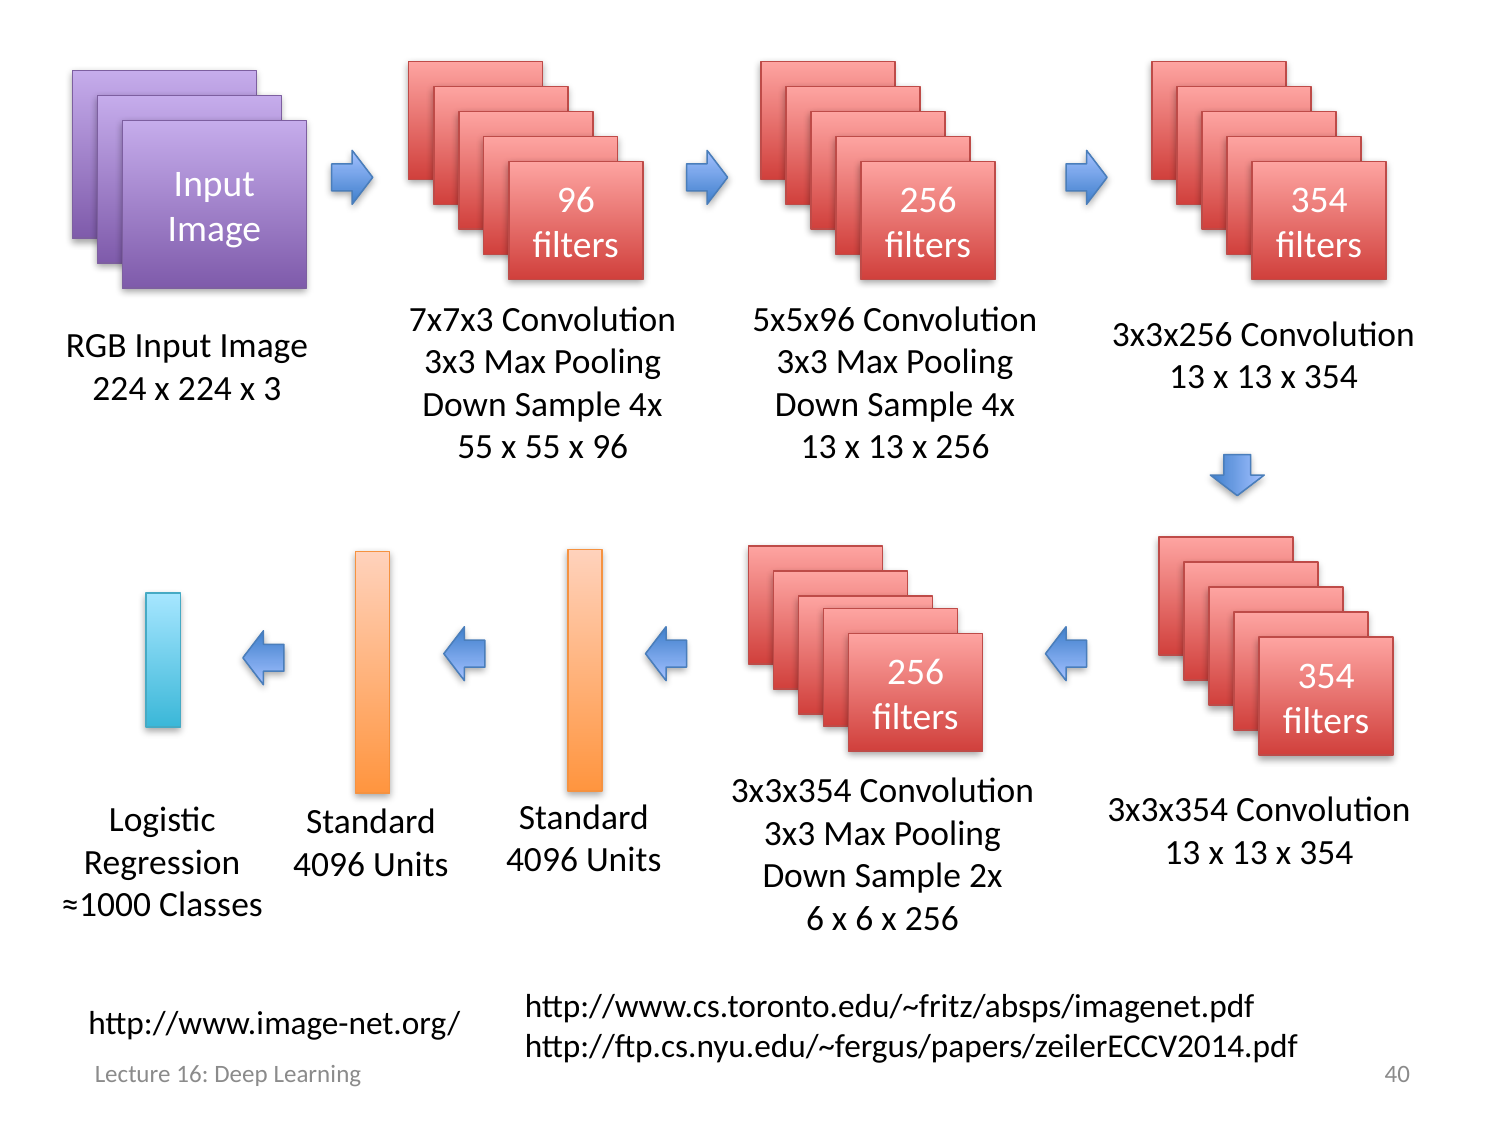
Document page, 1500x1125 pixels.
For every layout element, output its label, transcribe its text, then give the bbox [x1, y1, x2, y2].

text_box 7x7x3 Convolution 3x3 Max Pooling Down Sample 4x 55 x 55 x 96 [394, 288, 692, 474]
text_box Input Image [72, 70, 257, 239]
text_box Logistic Regression ≈1000 Classes [46, 789, 279, 932]
text_box [567, 549, 603, 786]
text_box Input Image [97, 95, 282, 264]
text_box 96 filters [508, 161, 644, 280]
text_box 3x3x354 Convolution 3x3 Max Pooling Down Sample 2x 6 x 6 x 256 [715, 760, 1050, 945]
text_box Input Image [122, 120, 307, 289]
text_box [760, 61, 896, 180]
text_box [810, 111, 946, 230]
text_box [1176, 86, 1312, 205]
text_box [145, 592, 181, 728]
text_box [433, 86, 569, 205]
text_box [685, 149, 729, 205]
text_box 354 filters [1258, 636, 1394, 756]
text_box http://www.image-net.org/ [73, 993, 510, 1049]
text_box [1158, 536, 1294, 656]
text_box 354 filters [1251, 161, 1387, 280]
text_box [773, 570, 908, 690]
text_box [408, 61, 543, 180]
text_box [1044, 626, 1088, 682]
text_box [1183, 561, 1319, 681]
text_box 3x3x256 Convolution 13 x 13 x 354 [1097, 303, 1431, 403]
text_box [798, 595, 933, 715]
text_box [1226, 136, 1362, 255]
text_box Standard 4096 Units [279, 791, 464, 891]
text_box 256 filters [848, 633, 983, 752]
text_box [835, 136, 971, 255]
text_box [785, 86, 921, 205]
text_box [443, 626, 486, 682]
text_box [1208, 586, 1344, 706]
text_box [1201, 111, 1337, 230]
text_box http://www.cs.toronto.edu/~fritz/absps/imagenet.pdf http://ftp.cs.nyu.edu/~fergus/papers/zeilerECCV2014.pdf [510, 977, 1500, 1072]
text_box [355, 551, 390, 791]
footer Lecture 16: Deep Learning [75, 1049, 382, 1103]
text_box 256 filters [860, 161, 996, 280]
text_box 3x3x354 Convolution 13 x 13 x 354 [1092, 778, 1426, 879]
text_box [330, 149, 374, 205]
text_box [242, 630, 285, 686]
slide_number 40 [1074, 1072, 1425, 1103]
text_box RGB Input Image 224 x 224 x 3 [50, 315, 324, 415]
text_box [823, 608, 958, 727]
text_box [1209, 453, 1265, 497]
text_box 5x5x96 Convolution 3x3 Max Pooling Down Sample 4x 13 x 13 x 256 [737, 288, 1053, 474]
text_box [458, 111, 594, 230]
text_box [1233, 611, 1369, 731]
text_box [1151, 61, 1287, 180]
text_box [748, 545, 883, 665]
text_box Standard 4096 Units [491, 786, 677, 887]
text_box [483, 136, 618, 255]
text_box [1065, 149, 1108, 205]
text_box [644, 626, 688, 682]
